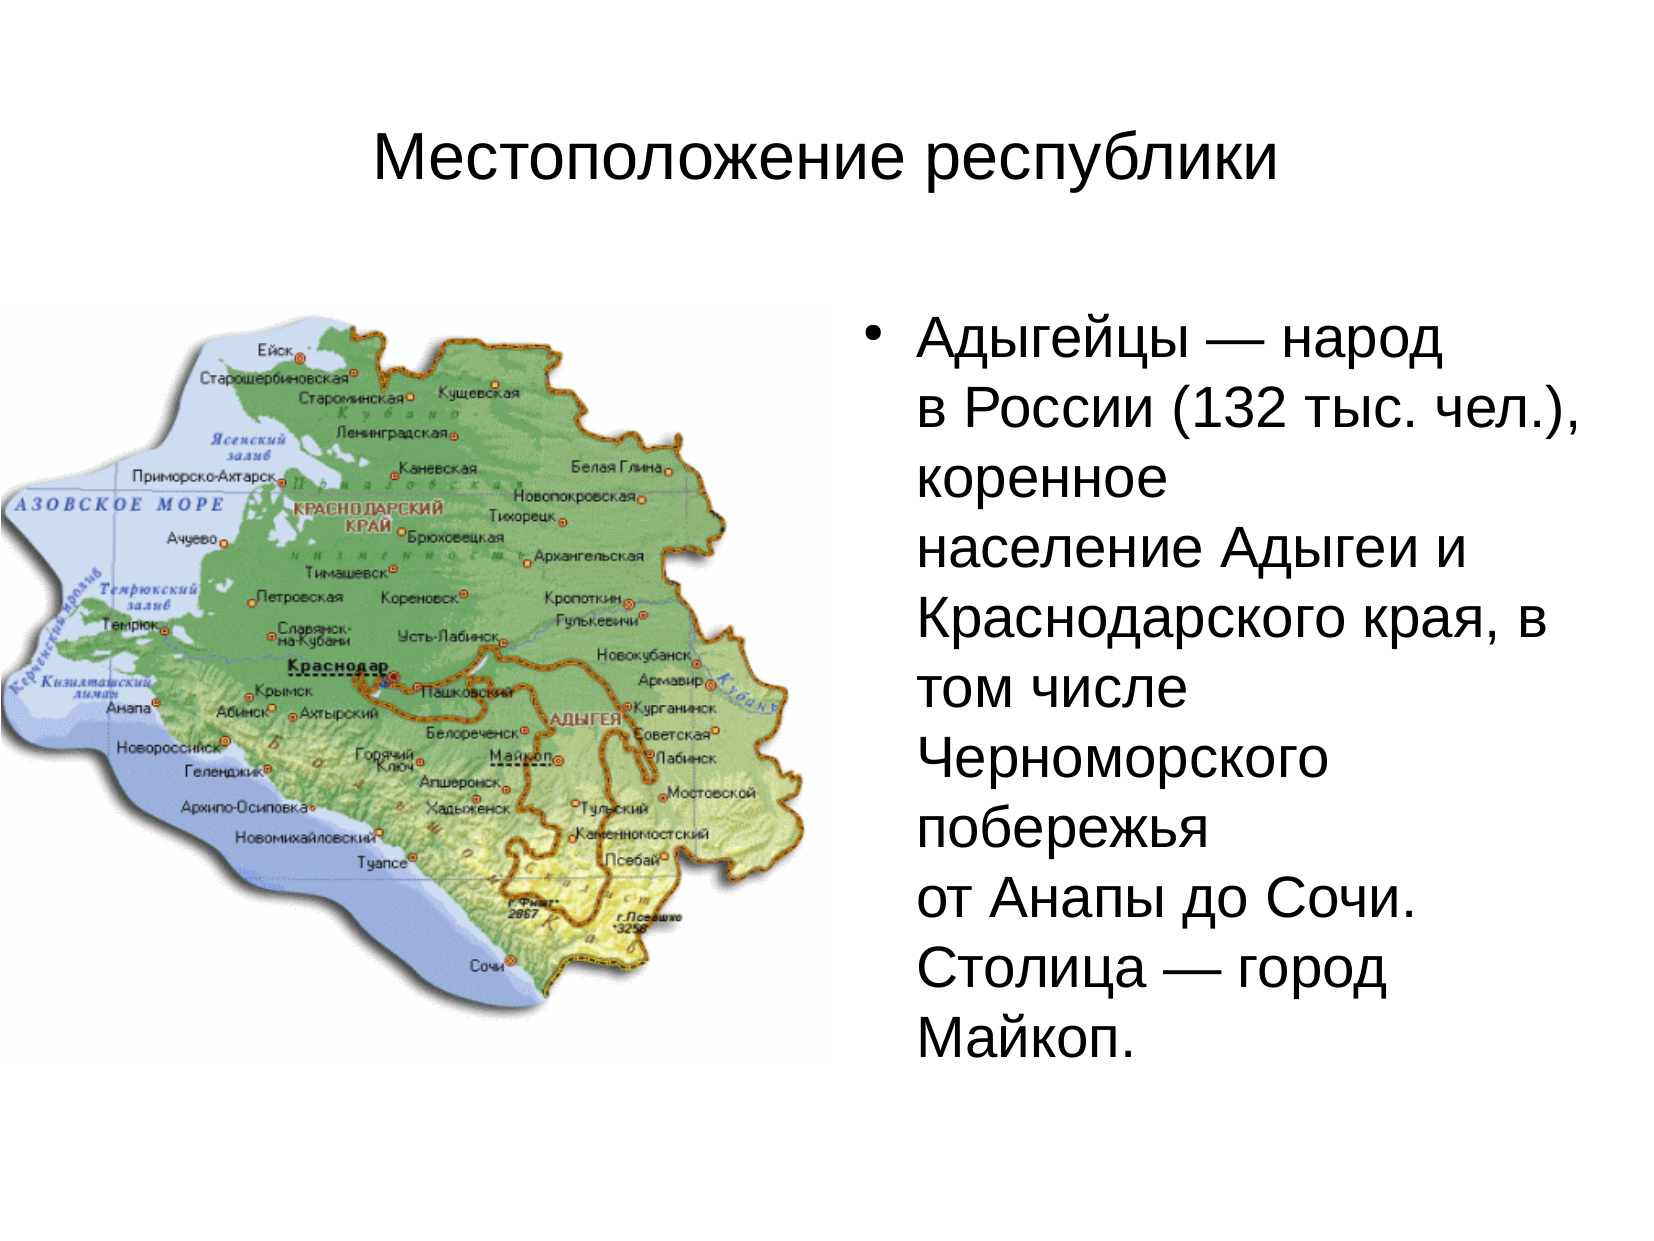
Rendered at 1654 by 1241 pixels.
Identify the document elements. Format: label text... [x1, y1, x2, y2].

list Адыгейцы — народ в России (132 тыс. чел.), коренное население Адыгеи и Краснодарского края, в том числе Черноморского побережья от Анапы до Сочи. Столица — город Майкоп. [845, 299, 1607, 1063]
title Местоположение республики [82, 40, 1571, 266]
picture [0, 306, 827, 1064]
